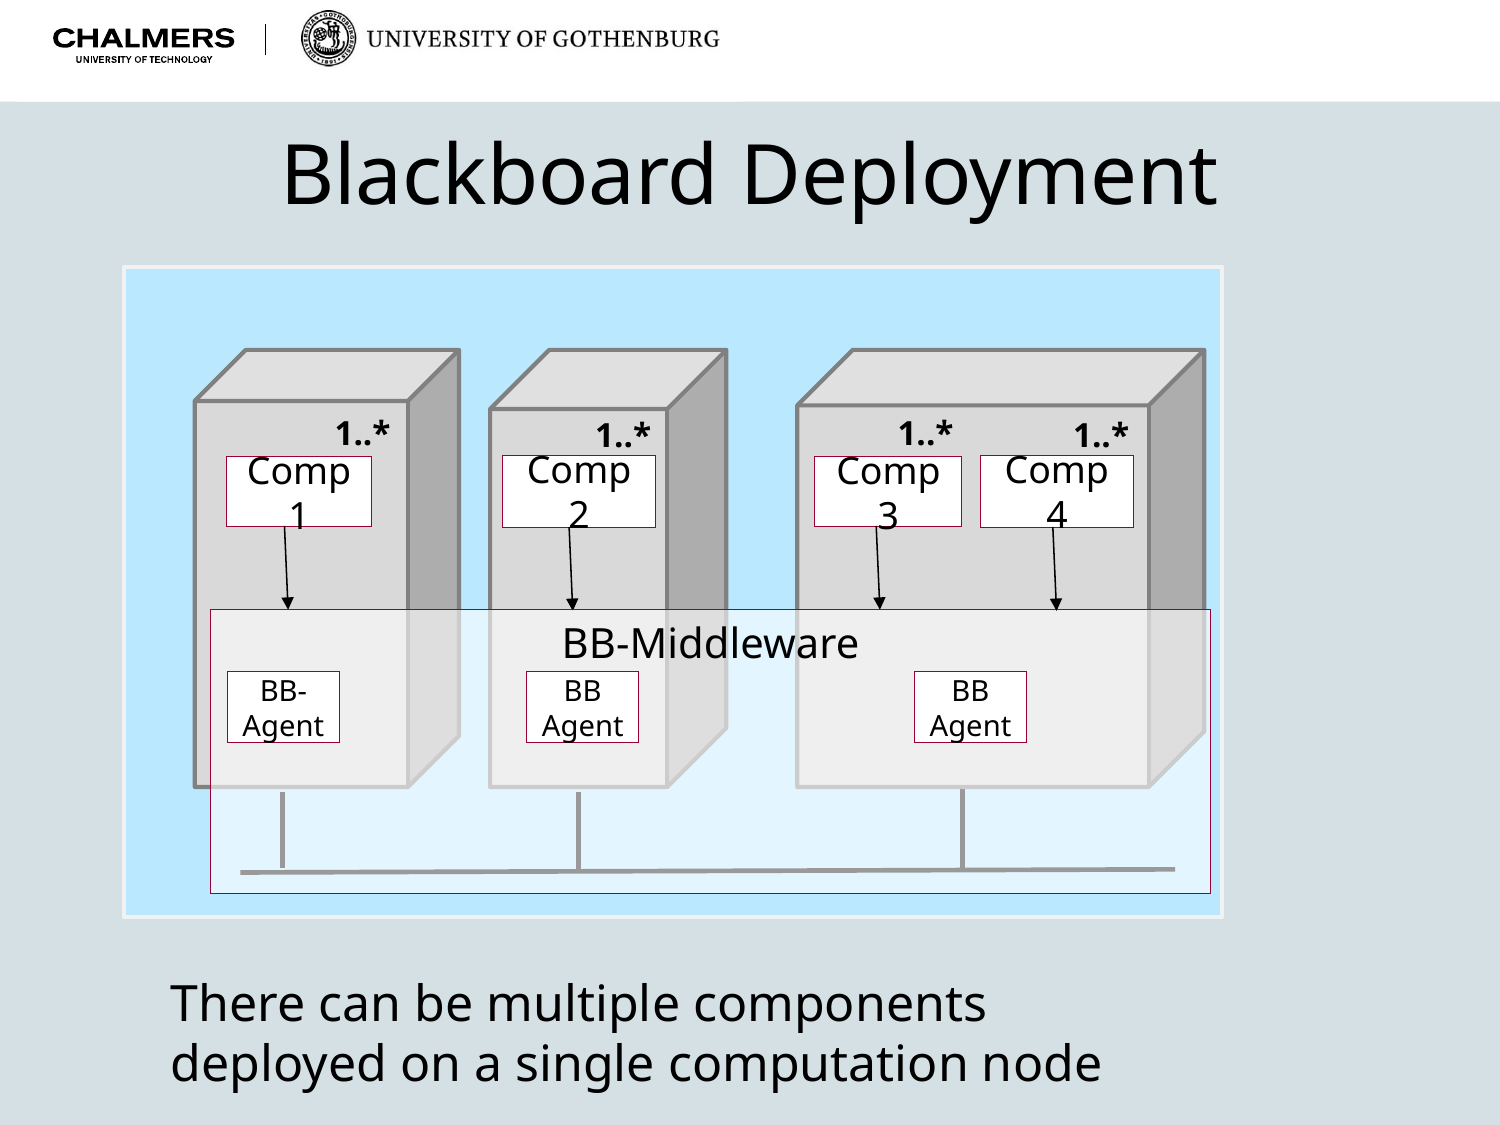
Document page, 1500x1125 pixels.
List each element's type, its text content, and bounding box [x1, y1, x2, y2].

text_box [122, 265, 1224, 919]
text_box [192, 347, 462, 790]
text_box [284, 525, 573, 612]
text_box BB Agent [914, 671, 1027, 743]
text_box BB Agent [526, 671, 639, 743]
text_box 1..* [580, 406, 667, 462]
text_box Comp3 [814, 456, 962, 527]
text_box 1..* [882, 404, 969, 460]
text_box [239, 869, 573, 873]
text_box [795, 347, 1207, 609]
picture [64, 31, 1500, 119]
text_box Comp4 [980, 455, 1134, 528]
text_box [488, 347, 729, 609]
text_box BB- Agent [227, 671, 340, 743]
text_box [582, 869, 961, 873]
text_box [875, 525, 1057, 612]
text_box There can be multiple components deployed on a single computation node [156, 964, 1118, 1099]
picture [0, 0, 720, 96]
text_box 1..* [1058, 406, 1145, 462]
title Blackboard Deployment [112, 113, 1388, 229]
text_box Comp2 [502, 455, 656, 528]
text_box 1..* [319, 404, 406, 460]
text_box Comp1 [226, 456, 372, 527]
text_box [963, 869, 1176, 873]
text_box BB-Middleware [210, 609, 1211, 894]
